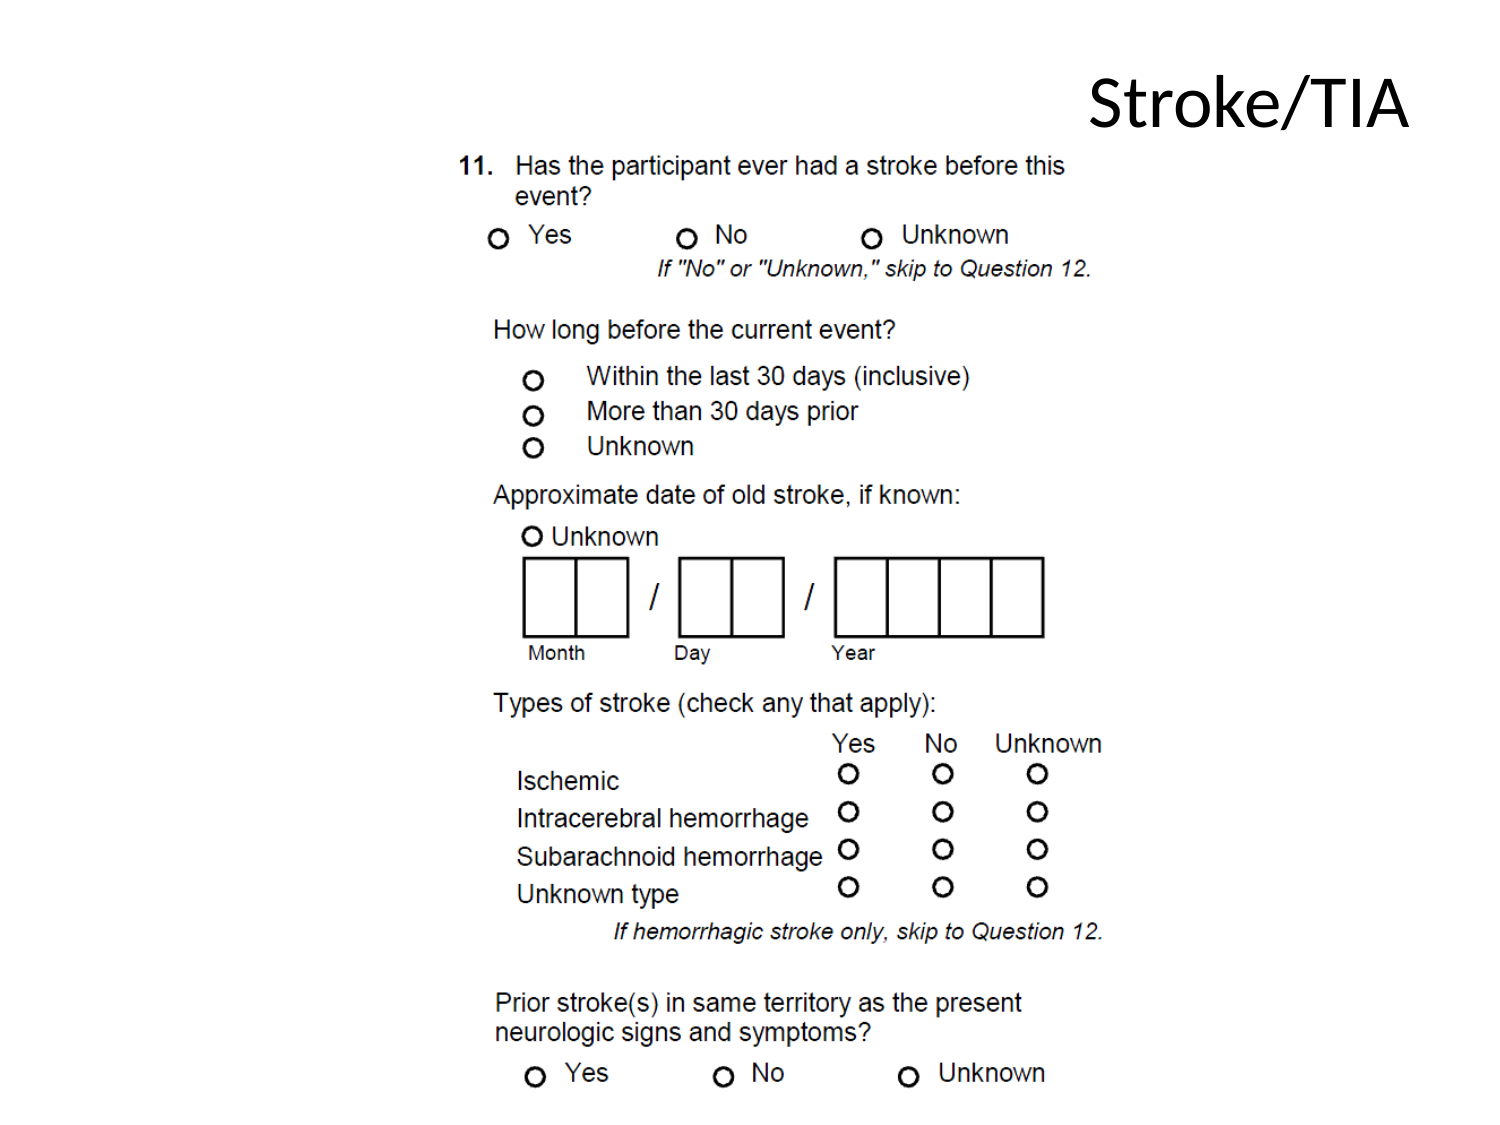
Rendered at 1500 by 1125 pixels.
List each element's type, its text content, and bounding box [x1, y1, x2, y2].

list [449, 151, 1113, 1101]
title Stroke/TIA [75, 45, 1425, 233]
